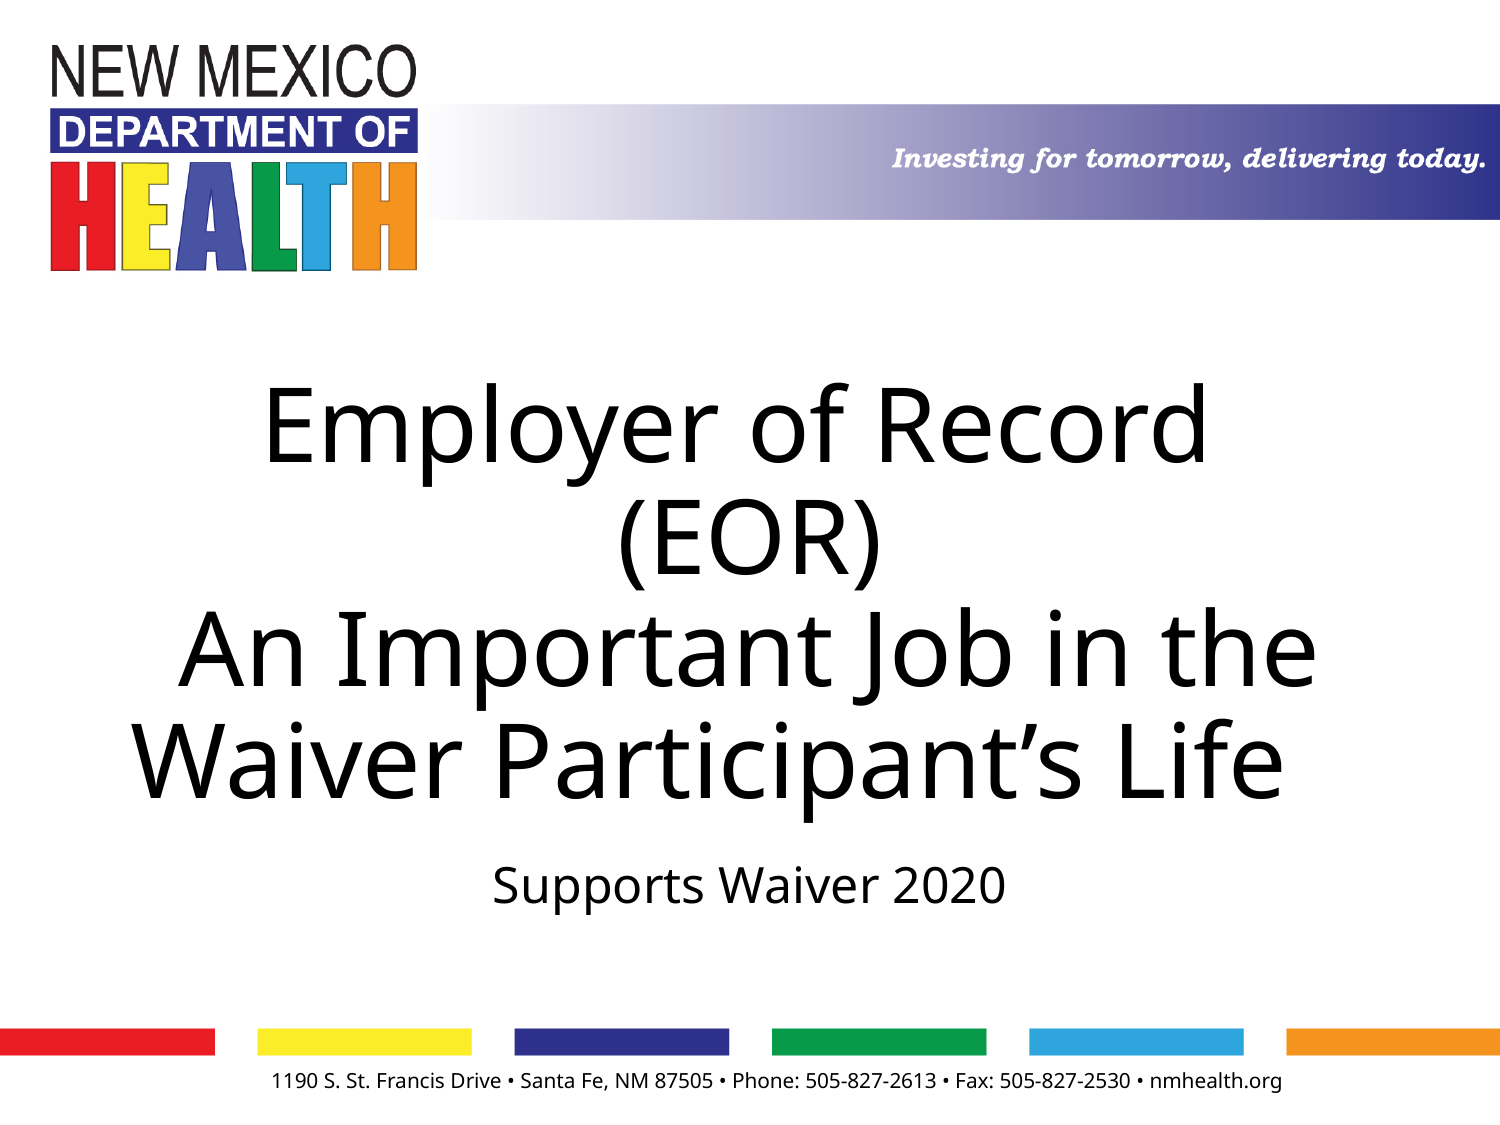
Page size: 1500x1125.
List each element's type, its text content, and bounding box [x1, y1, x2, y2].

picture [0, 0, 1500, 1125]
title Employer of Record (EOR) An Important Job in the Waiver Participant’s Life [112, 290, 1388, 829]
subtitle Supports Waiver 2020 [187, 771, 1313, 970]
